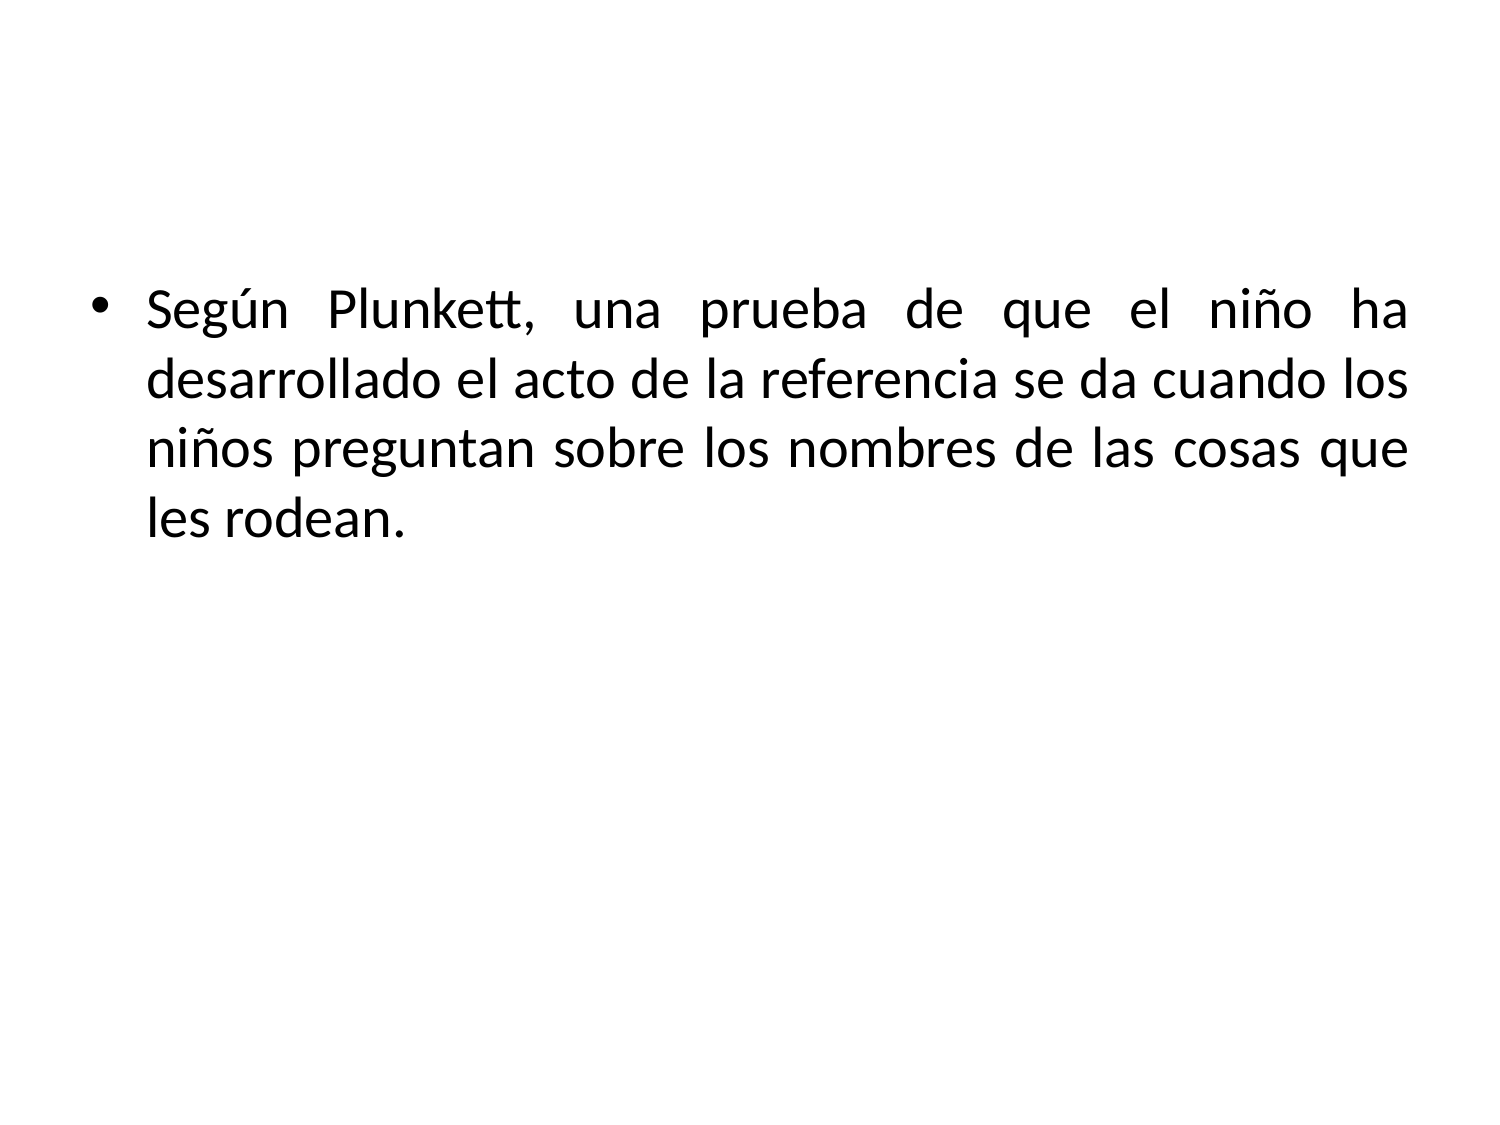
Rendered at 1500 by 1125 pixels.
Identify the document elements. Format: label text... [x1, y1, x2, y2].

list Según Plunkett, una prueba de que el niño ha desarrollado el acto de la referencia se da cuando los niños preguntan sobre los nombres de las cosas que les rodean. [75, 262, 1425, 1005]
